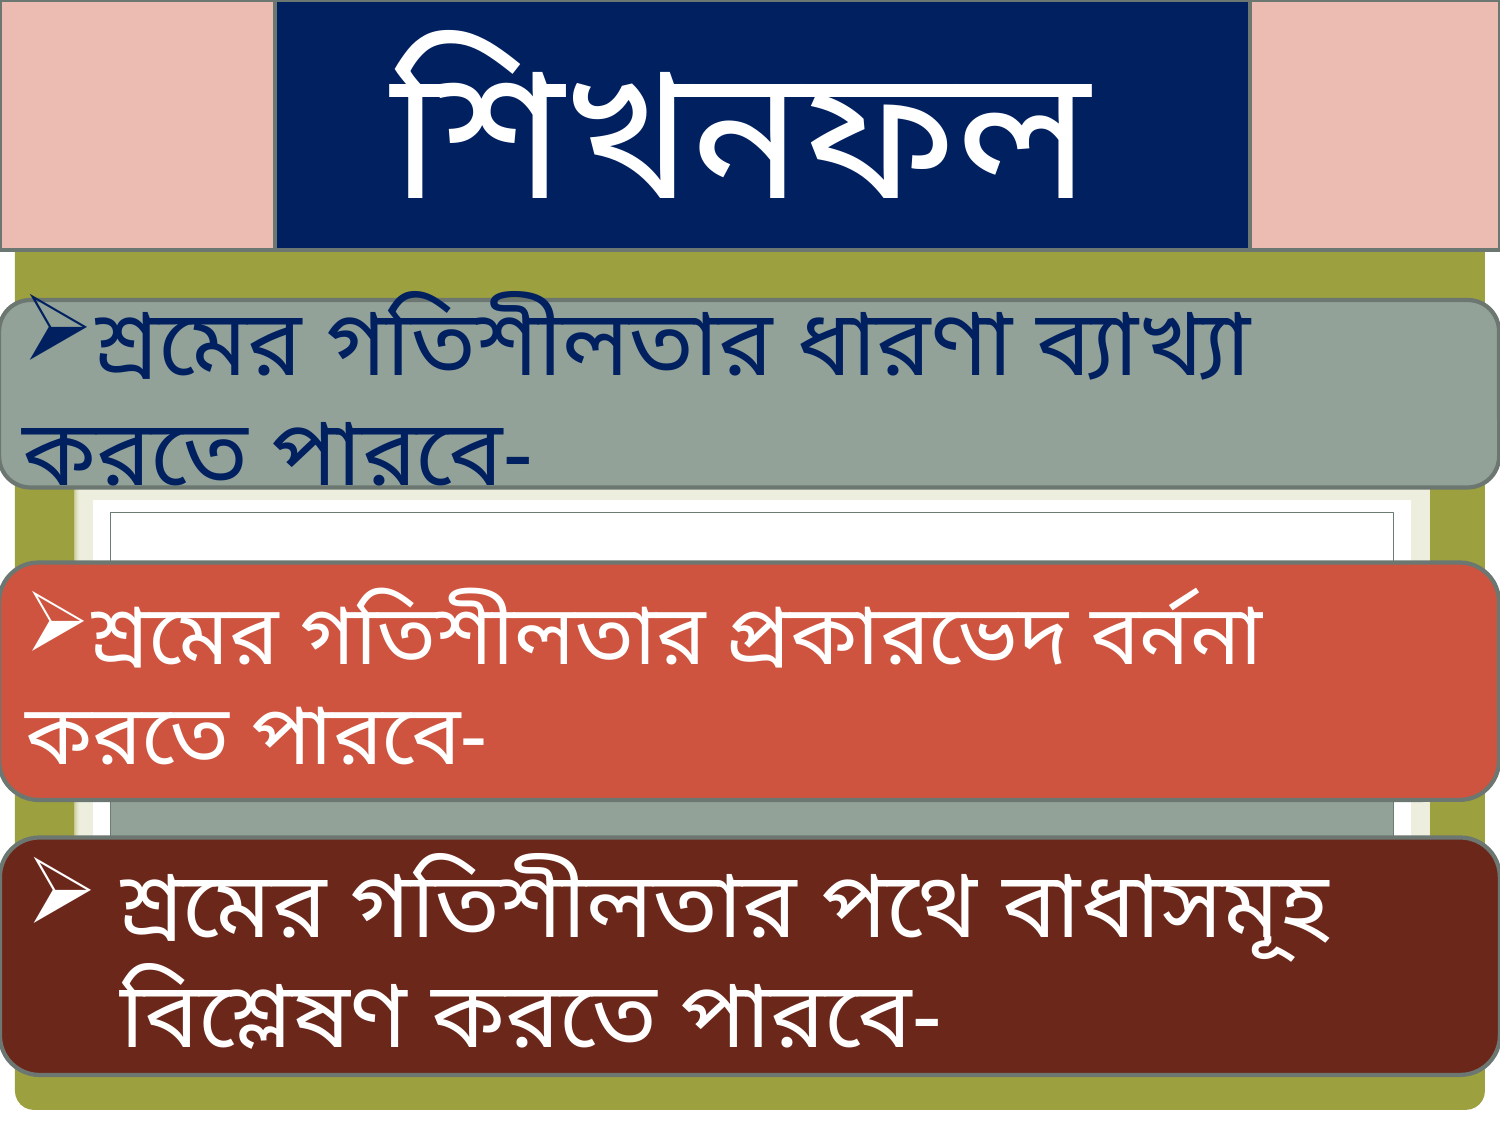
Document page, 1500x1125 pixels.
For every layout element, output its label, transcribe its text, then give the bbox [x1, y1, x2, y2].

text_box শ্রমের গতিশীলতার ধারণা ব্যাখ্যা করতে পারবে- [0, 297, 1500, 490]
text_box [0, 0, 273, 252]
text_box শিখনফল [273, 0, 1252, 252]
text_box শ্রমের গতিশীলতার প্রকারভেদ বর্ননা করতে পারবে- [0, 560, 1500, 803]
text_box [1252, 0, 1500, 252]
text_box শ্রমের গতিশীলতার পথে বাধাসমূহ বিশ্লেষণ করতে পারবে- [0, 835, 1500, 1078]
